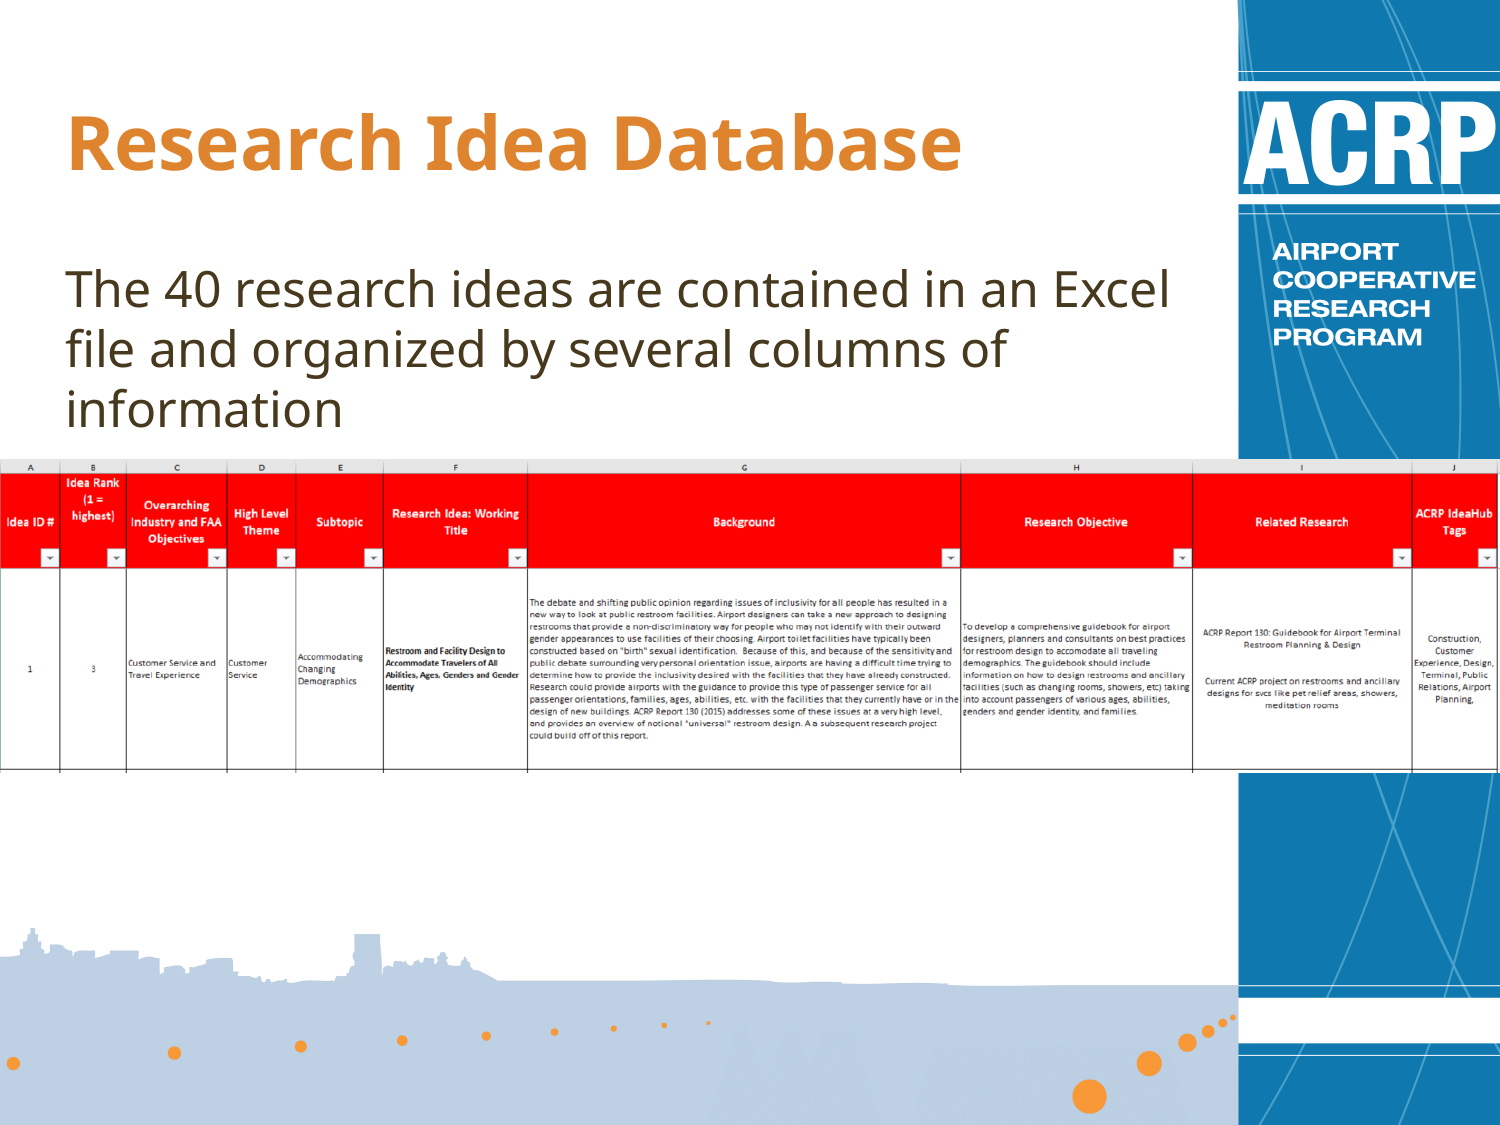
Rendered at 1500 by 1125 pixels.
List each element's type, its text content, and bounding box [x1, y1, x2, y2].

picture [0, 0, 1500, 1125]
text_box Research Idea Database [50, 87, 1200, 213]
list The 40 research ideas are contained in an Excel file and organized by several columns of information [49, 249, 1238, 438]
